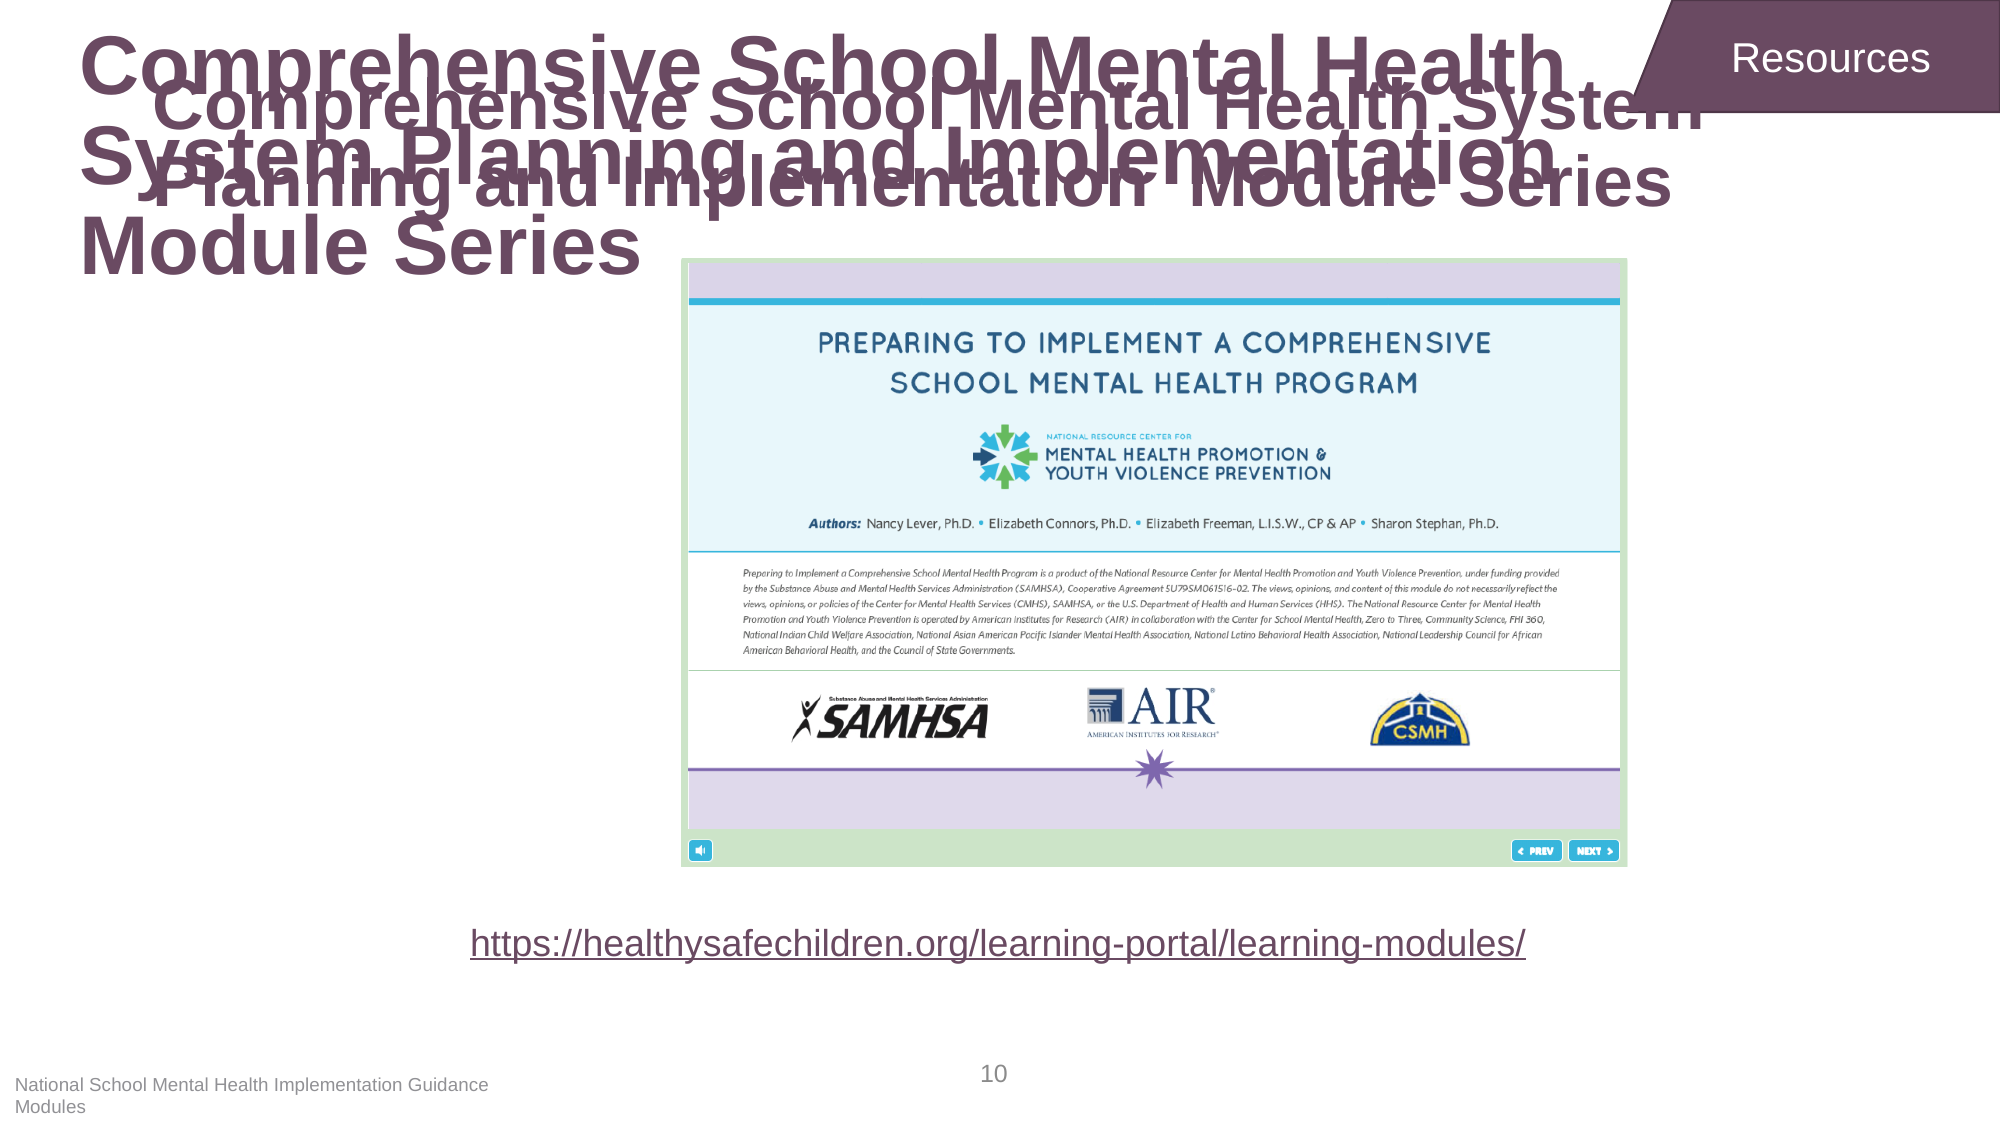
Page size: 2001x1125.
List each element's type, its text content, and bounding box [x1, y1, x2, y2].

title Comprehensive School Mental Health System Planning and Implementation Module Series [137, 59, 1863, 278]
picture [681, 258, 1628, 867]
text_box https://healthysafechildren.org/learning-portal/learning-modules/ [455, 911, 1956, 971]
text_box National School Mental Health Implementation Guidance Modules [0, 1065, 572, 1125]
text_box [1627, 0, 2000, 112]
text_box Comprehensive School Mental Health System Planning and Implementation Module Series [64, 14, 1627, 97]
